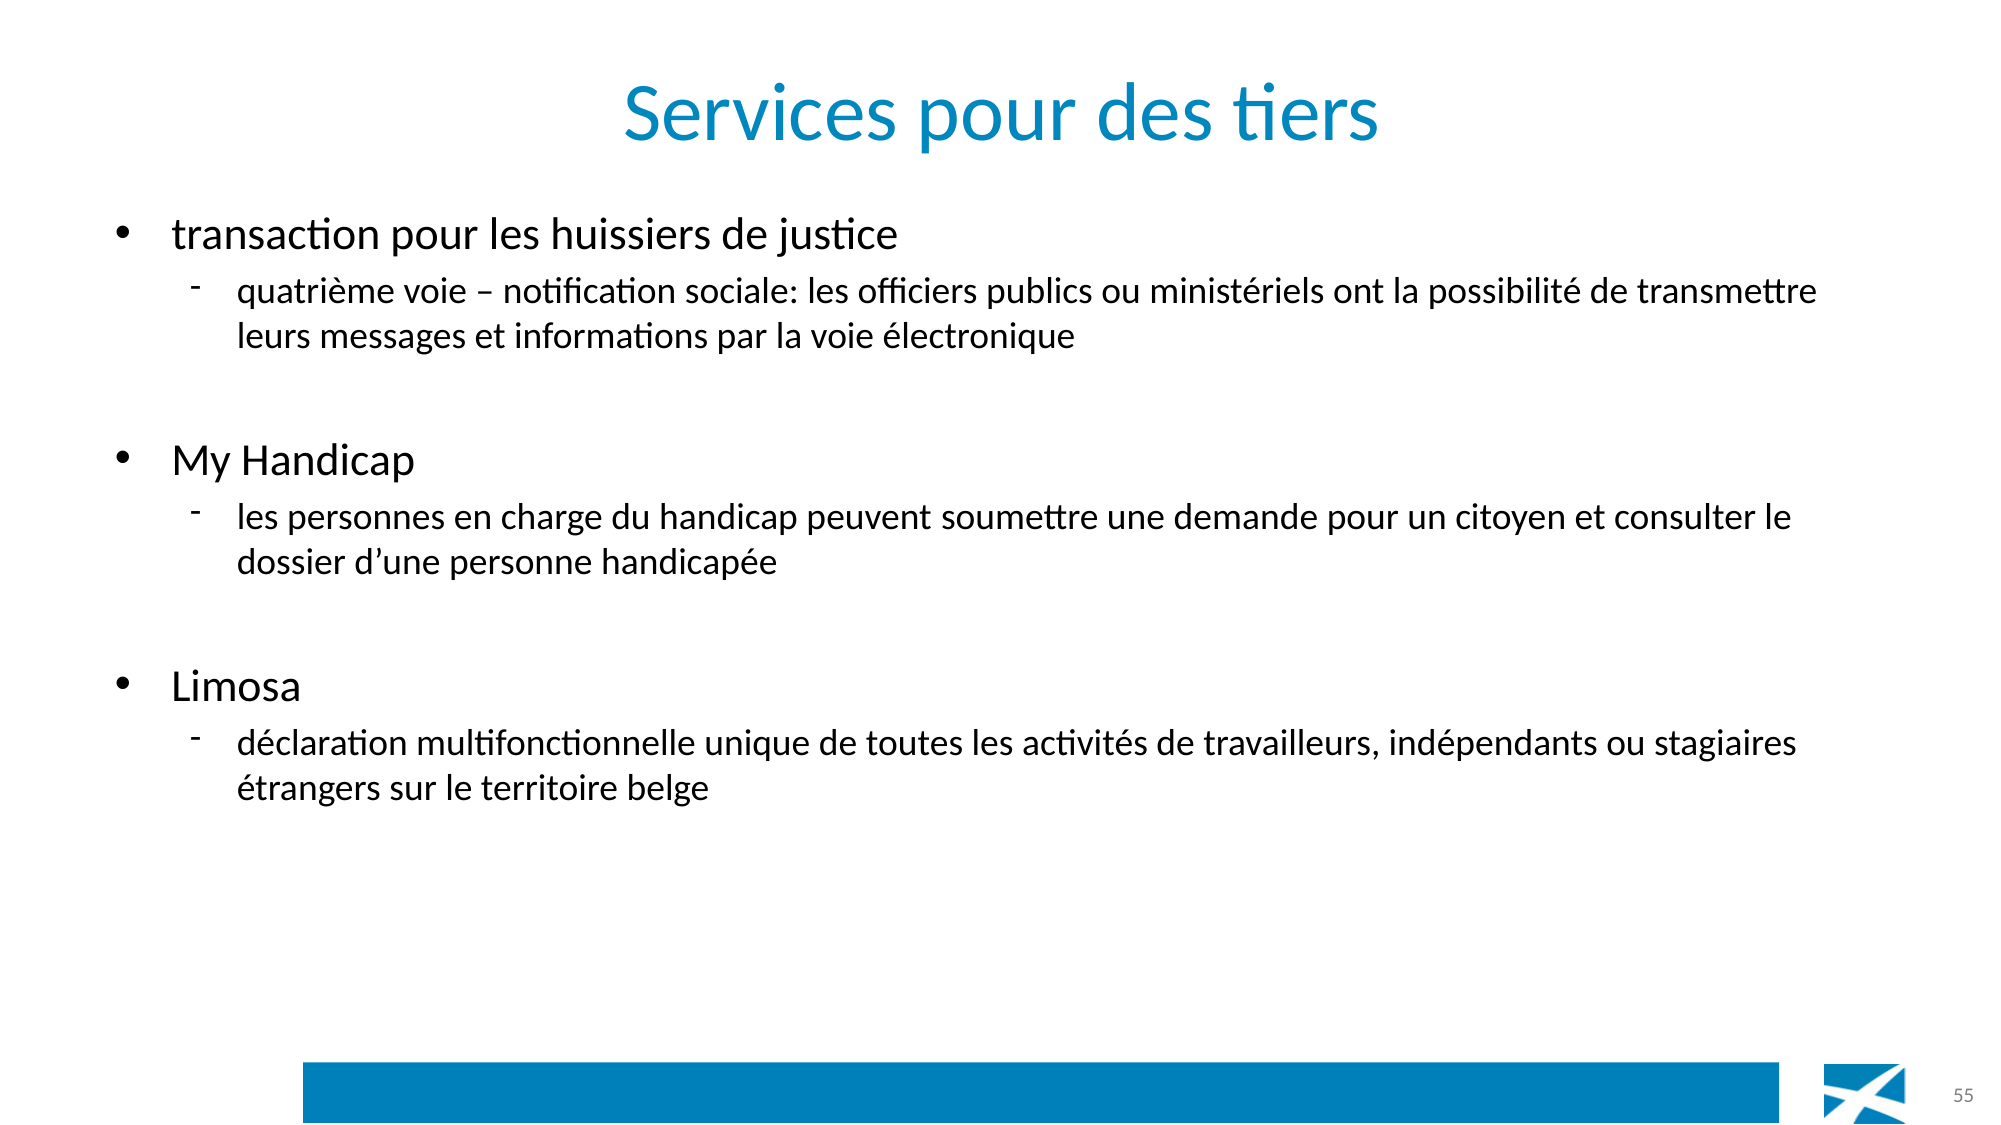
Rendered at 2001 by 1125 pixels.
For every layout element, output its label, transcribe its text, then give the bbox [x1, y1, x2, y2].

title Services pour des tiers [102, 30, 1903, 183]
slide_number 55 [1824, 1064, 1990, 1125]
list transaction pour les huissiers de justice quatrième voie – notification sociale: les officiers publics ou ministériels ont la possibilité de transmettre leurs messages et informations par la voie électronique My Handicap les personnes en charge du handicap peuvent soumettre une demande pour un citoyen et consulter le dossier d’une personne handicapée Limosa déclaration multifonctionnelle unique de toutes les activités de travailleurs, indépendants ou stagiaires étrangers sur le territoire belge [99, 196, 1900, 1035]
